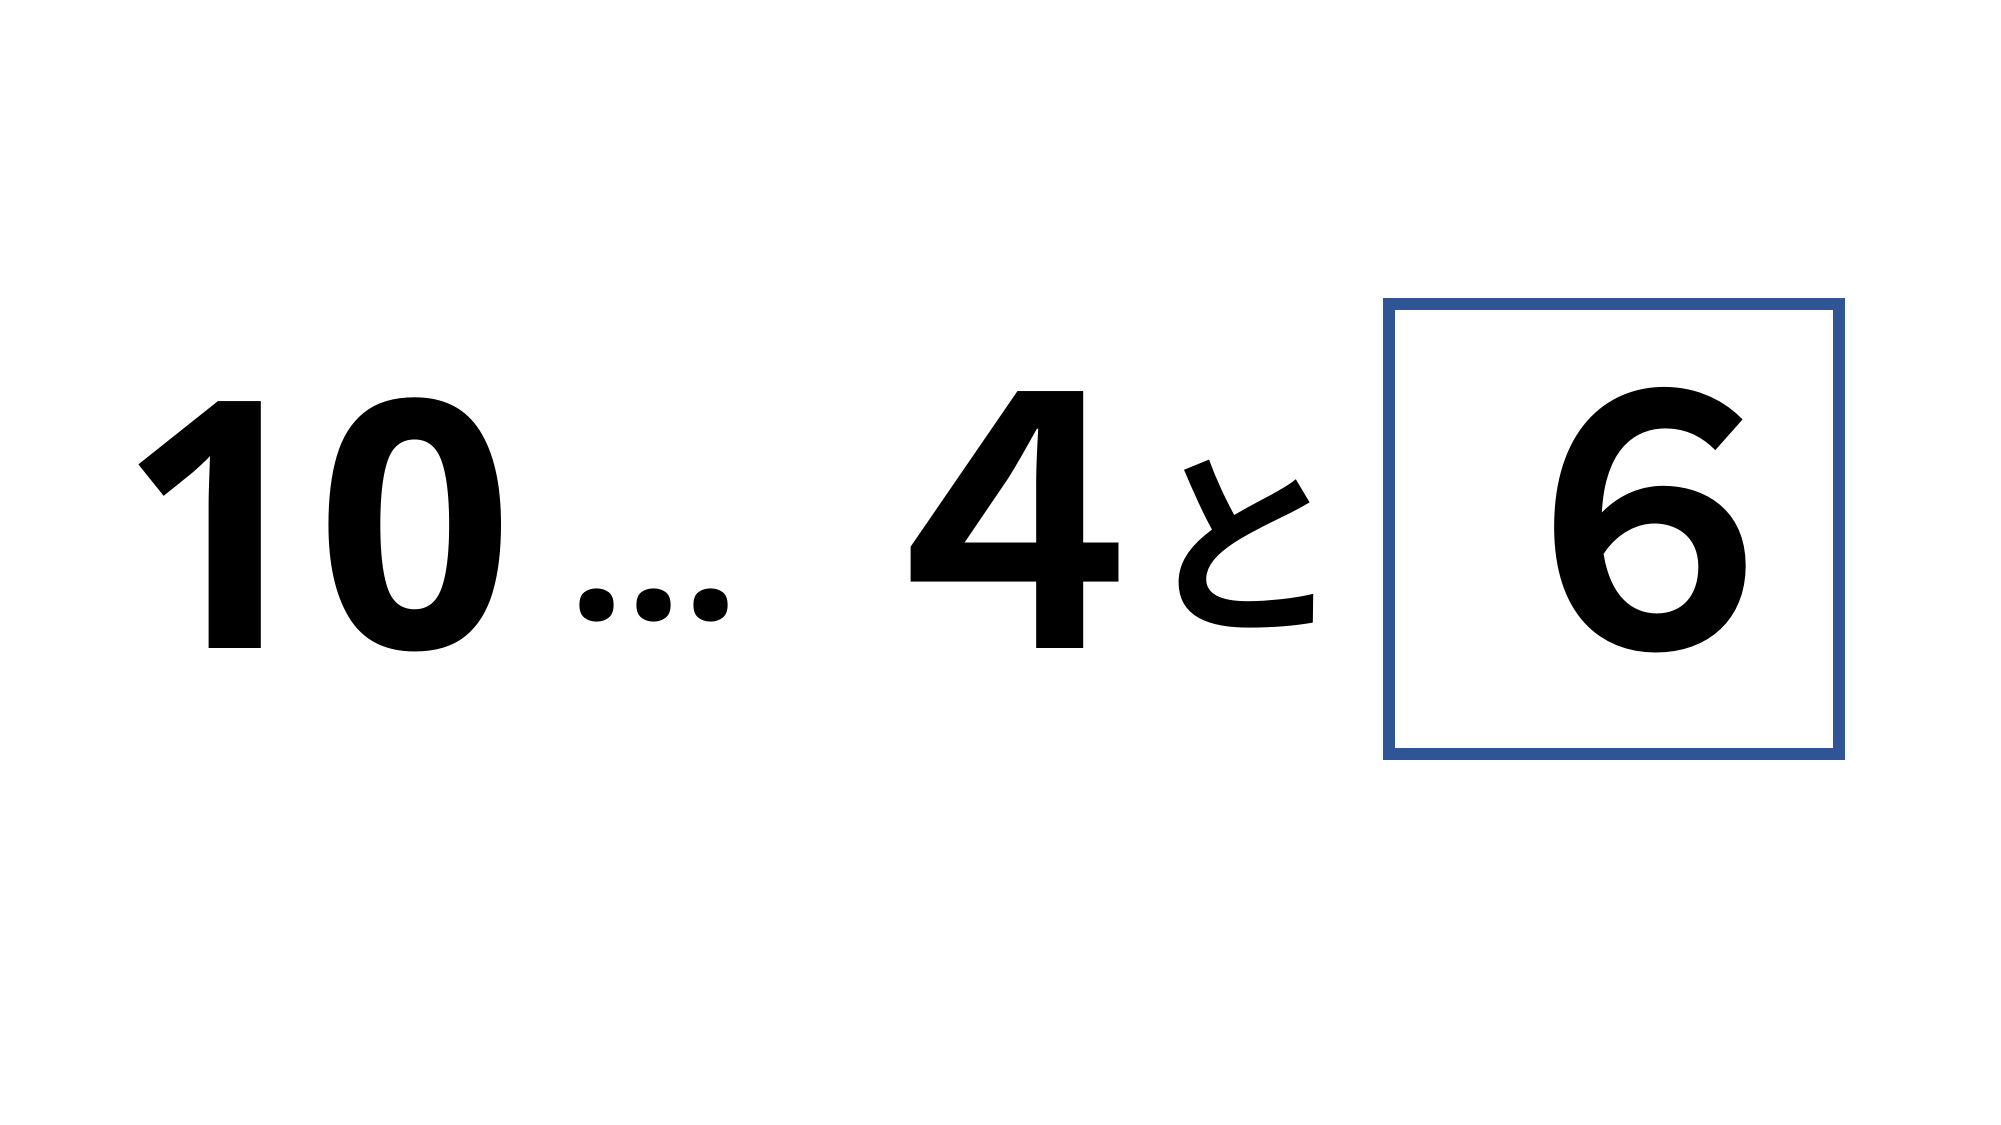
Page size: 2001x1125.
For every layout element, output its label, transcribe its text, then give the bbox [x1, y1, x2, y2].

text_box と [1128, 412, 1356, 698]
text_box ６ [1462, 295, 1786, 726]
text_box 10 [104, 295, 573, 726]
text_box [1388, 303, 1840, 755]
text_box ４ [823, 295, 1120, 726]
text_box … [553, 412, 811, 698]
